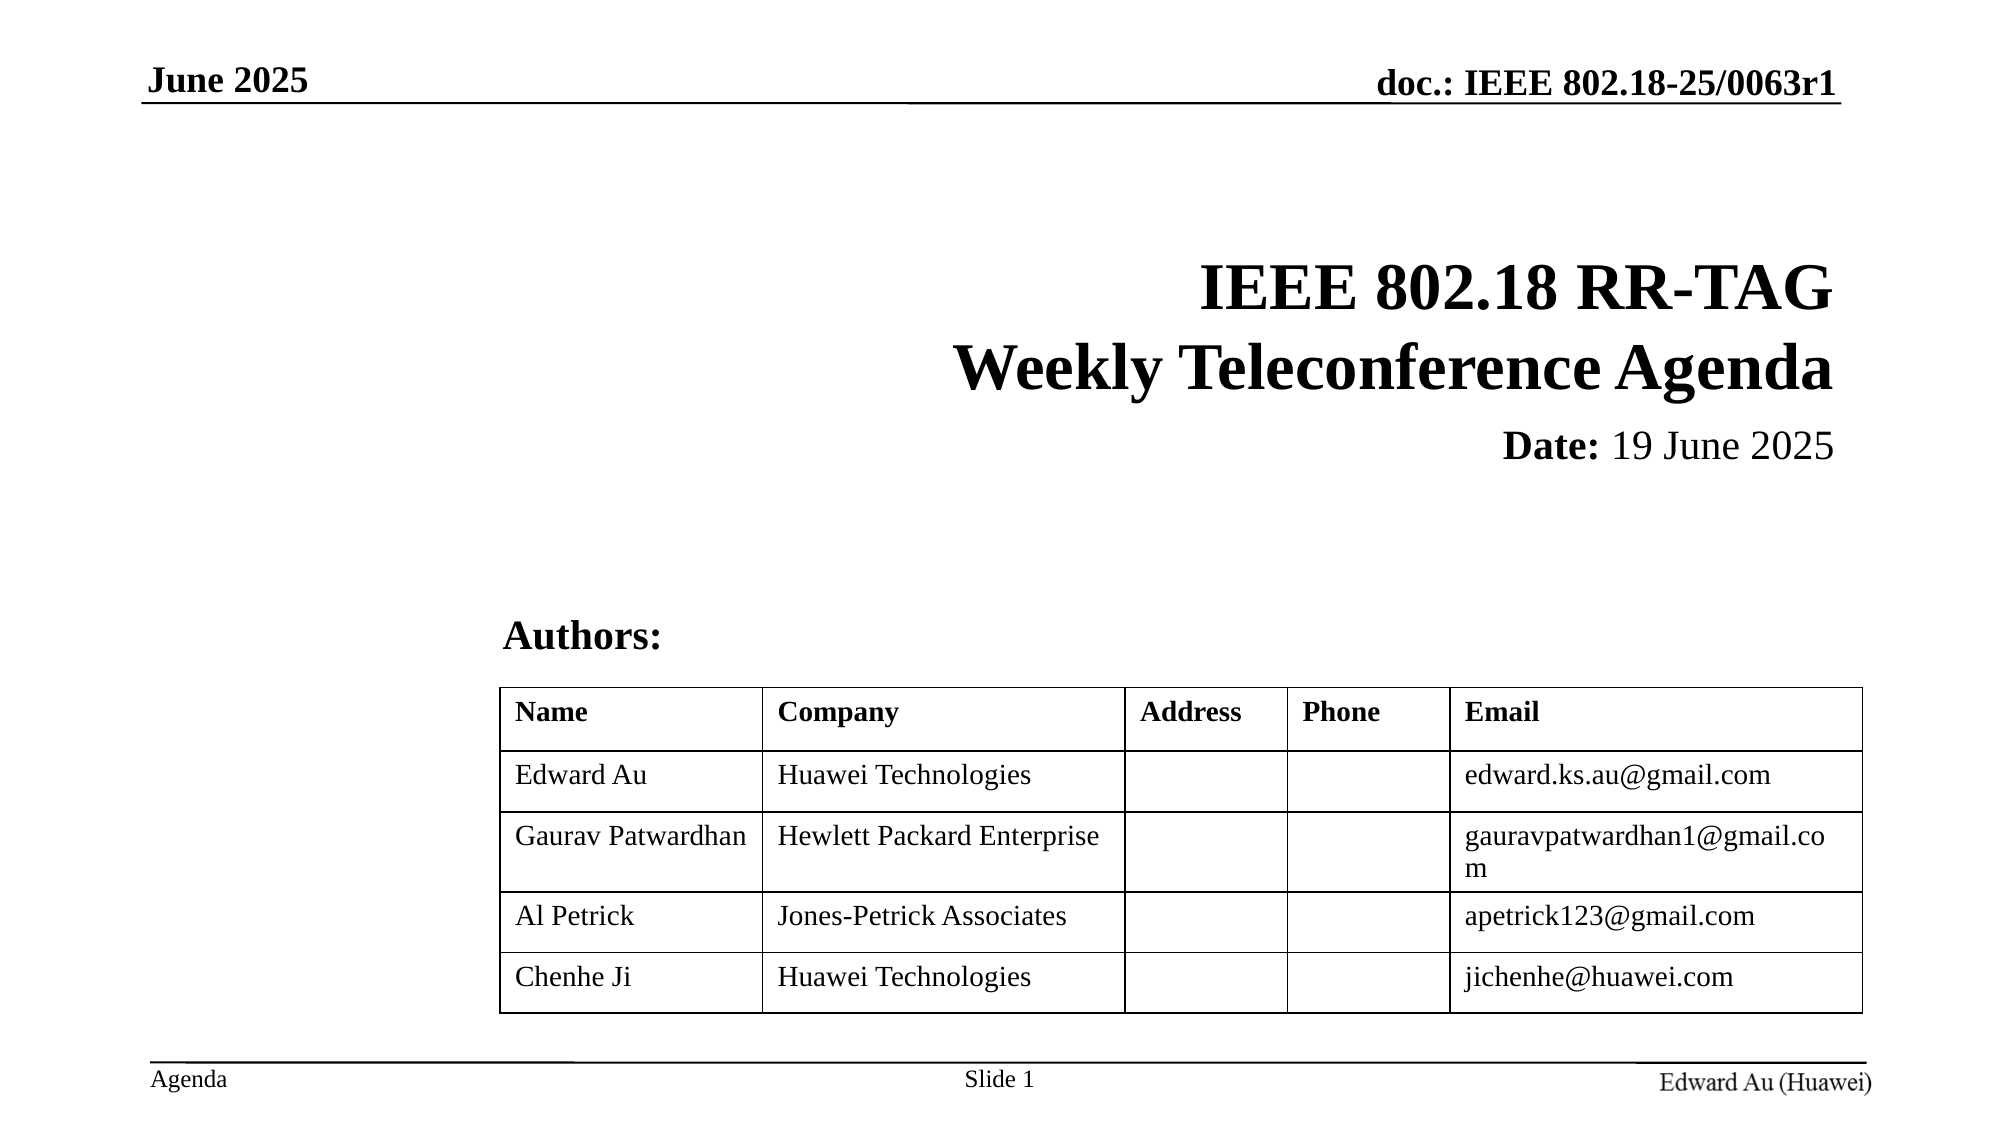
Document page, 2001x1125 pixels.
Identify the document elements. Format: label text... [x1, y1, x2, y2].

table_cell [1126, 752, 1287, 811]
table_header Company [763, 688, 1124, 750]
slide_number Slide 1 [933, 1061, 1067, 1123]
table_cell [1288, 893, 1449, 952]
table_cell [1126, 893, 1287, 952]
text_box Authors: [487, 599, 725, 663]
table_cell gauravpatwardhan1@gmail.com [1451, 813, 1862, 891]
table_cell [1126, 813, 1287, 891]
table_cell [1126, 953, 1287, 1012]
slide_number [146, 54, 526, 101]
table_cell jichenhe@huawei.com [1451, 953, 1862, 1012]
table_header Name [501, 688, 762, 750]
table_cell Huawei Technologies [763, 953, 1124, 1012]
table_cell Jones-Petrick Associates [763, 893, 1124, 952]
table_cell Huawei Technologies [763, 752, 1124, 811]
table_cell apetrick123@gmail.com [1451, 893, 1862, 952]
table_cell Hewlett Packard Enterprise [763, 813, 1124, 891]
table_header Phone [1288, 688, 1449, 750]
table_cell Chenhe Ji [501, 953, 762, 1012]
picture [1174, 1058, 1887, 1113]
table_cell Edward Au [501, 752, 762, 811]
table_cell Gaurav Patwardhan [501, 813, 762, 891]
table_cell Al Petrick [501, 893, 762, 952]
table_cell edward.ks.au@gmail.com [1451, 752, 1862, 811]
table_header Address [1126, 688, 1287, 750]
table_cell [1288, 752, 1449, 811]
table_cell [1288, 953, 1449, 1012]
table_cell [1288, 813, 1449, 891]
list Date: 19 June 2025 [574, 410, 1851, 538]
title IEEE 802.18 RR-TAG Weekly Teleconference Agenda [574, 235, 1851, 410]
table_header Email [1451, 688, 1862, 750]
